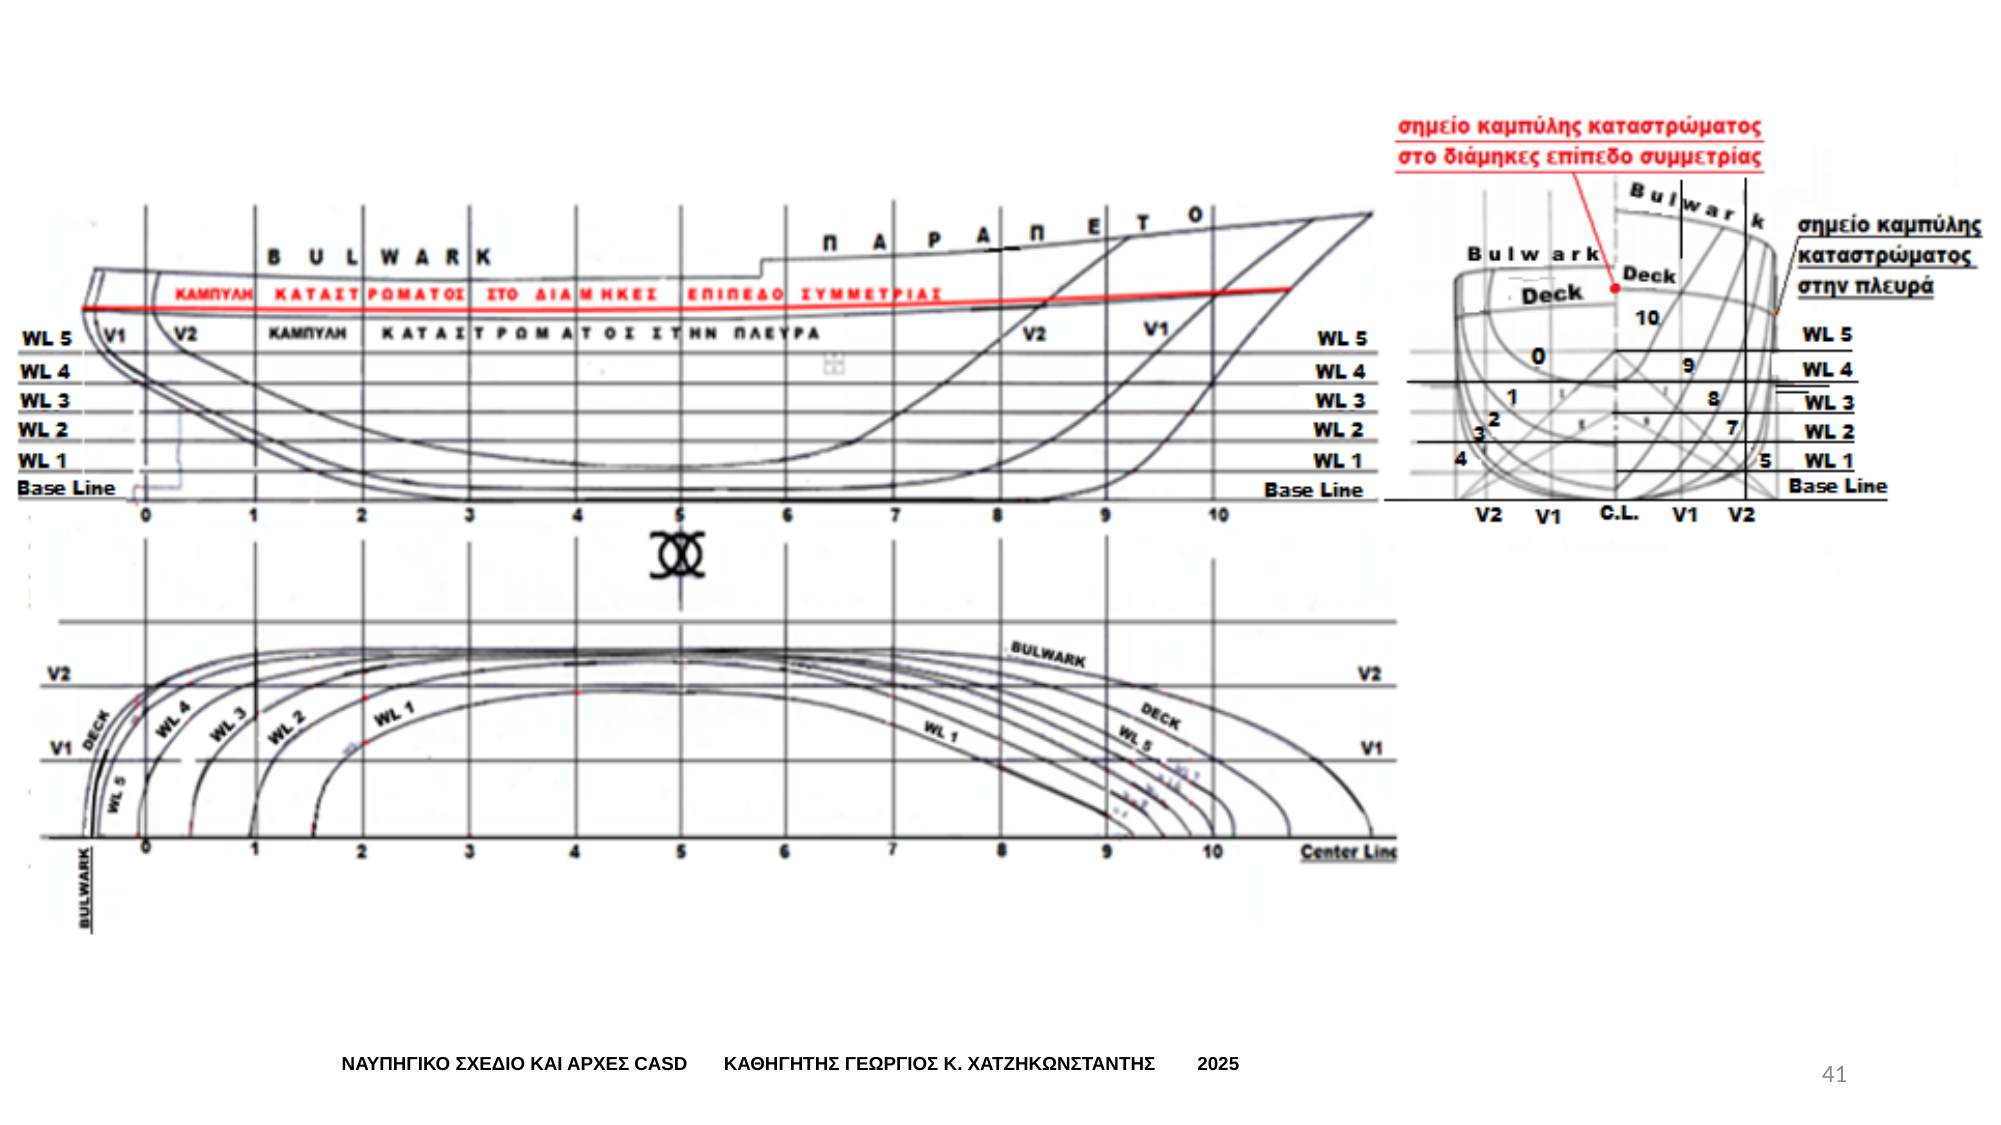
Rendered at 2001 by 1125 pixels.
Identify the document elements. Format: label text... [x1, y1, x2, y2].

picture [0, 114, 1996, 940]
slide_number 41 [1412, 1042, 1863, 1103]
text_box ΝΑΥΠΗΓΙΚΟ ΣΧΕΔΙΟ ΚΑΙ ΑΡΧΕΣ CASD ΚΑΘΗΓΗΤΗΣ ΓΕΩΡΓΙΟΣ Κ. ΧΑΤΖΗΚΩΝΣΤΑΝΤΗΣ 2025 [326, 1044, 1272, 1082]
